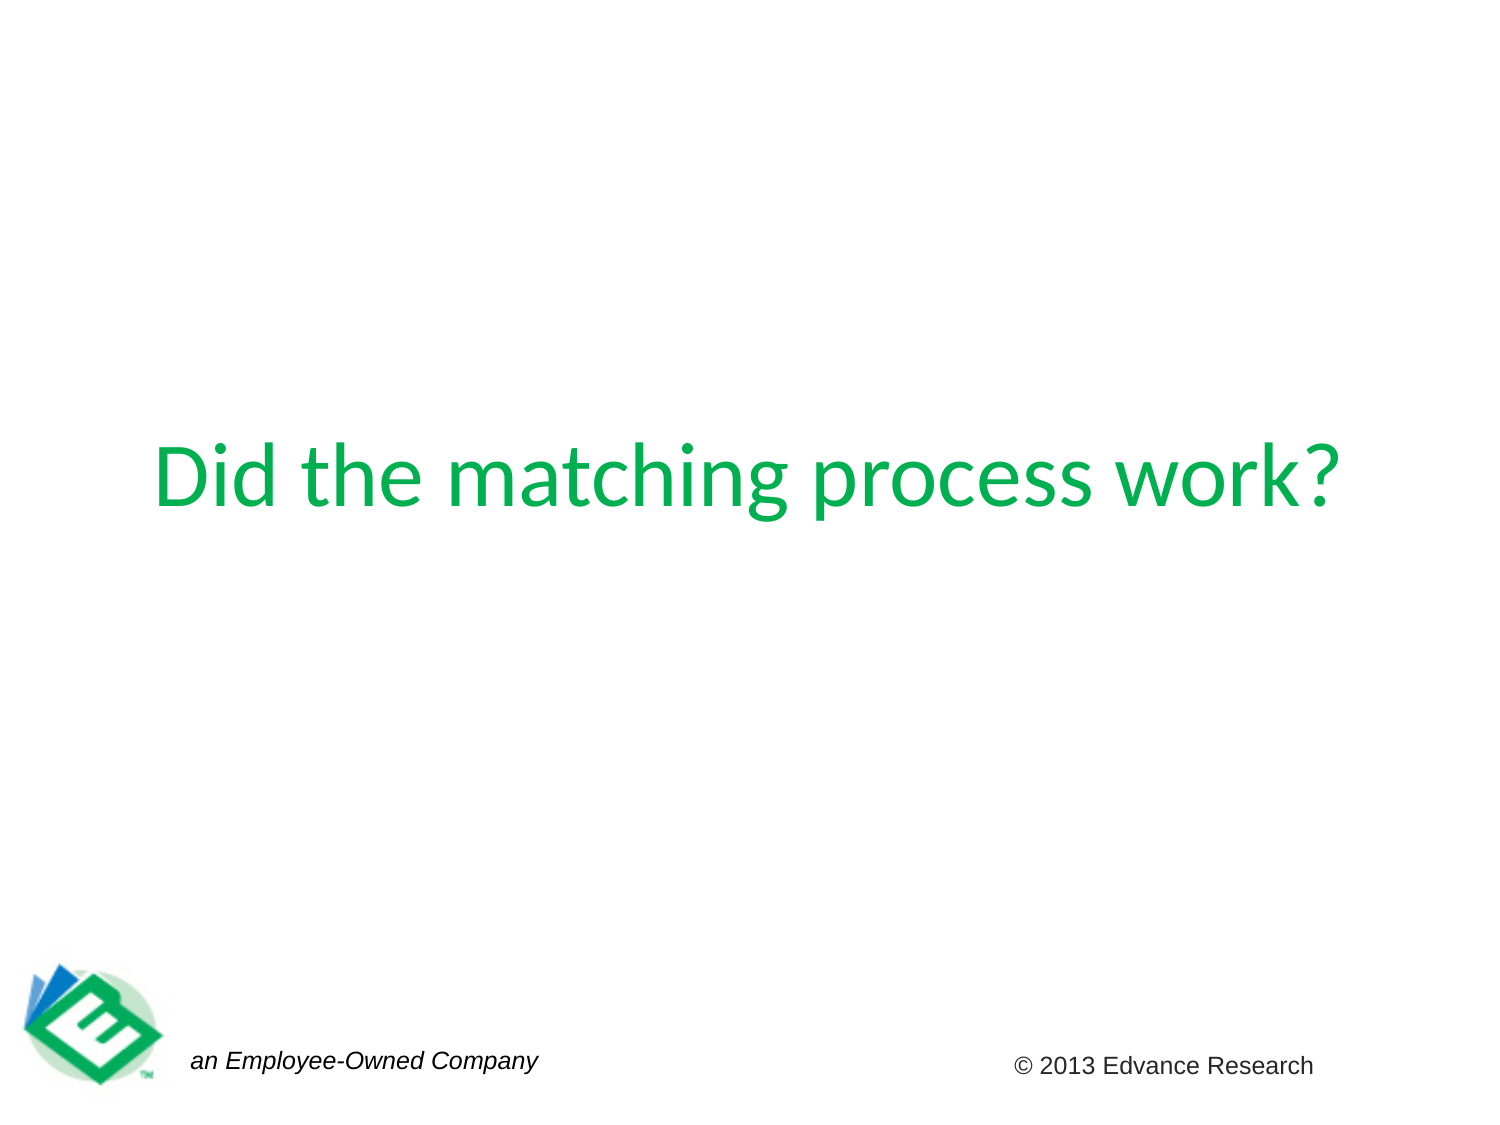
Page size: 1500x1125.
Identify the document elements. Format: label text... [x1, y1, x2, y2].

picture [0, 950, 175, 1125]
title Did the matching process work? [112, 349, 1388, 591]
